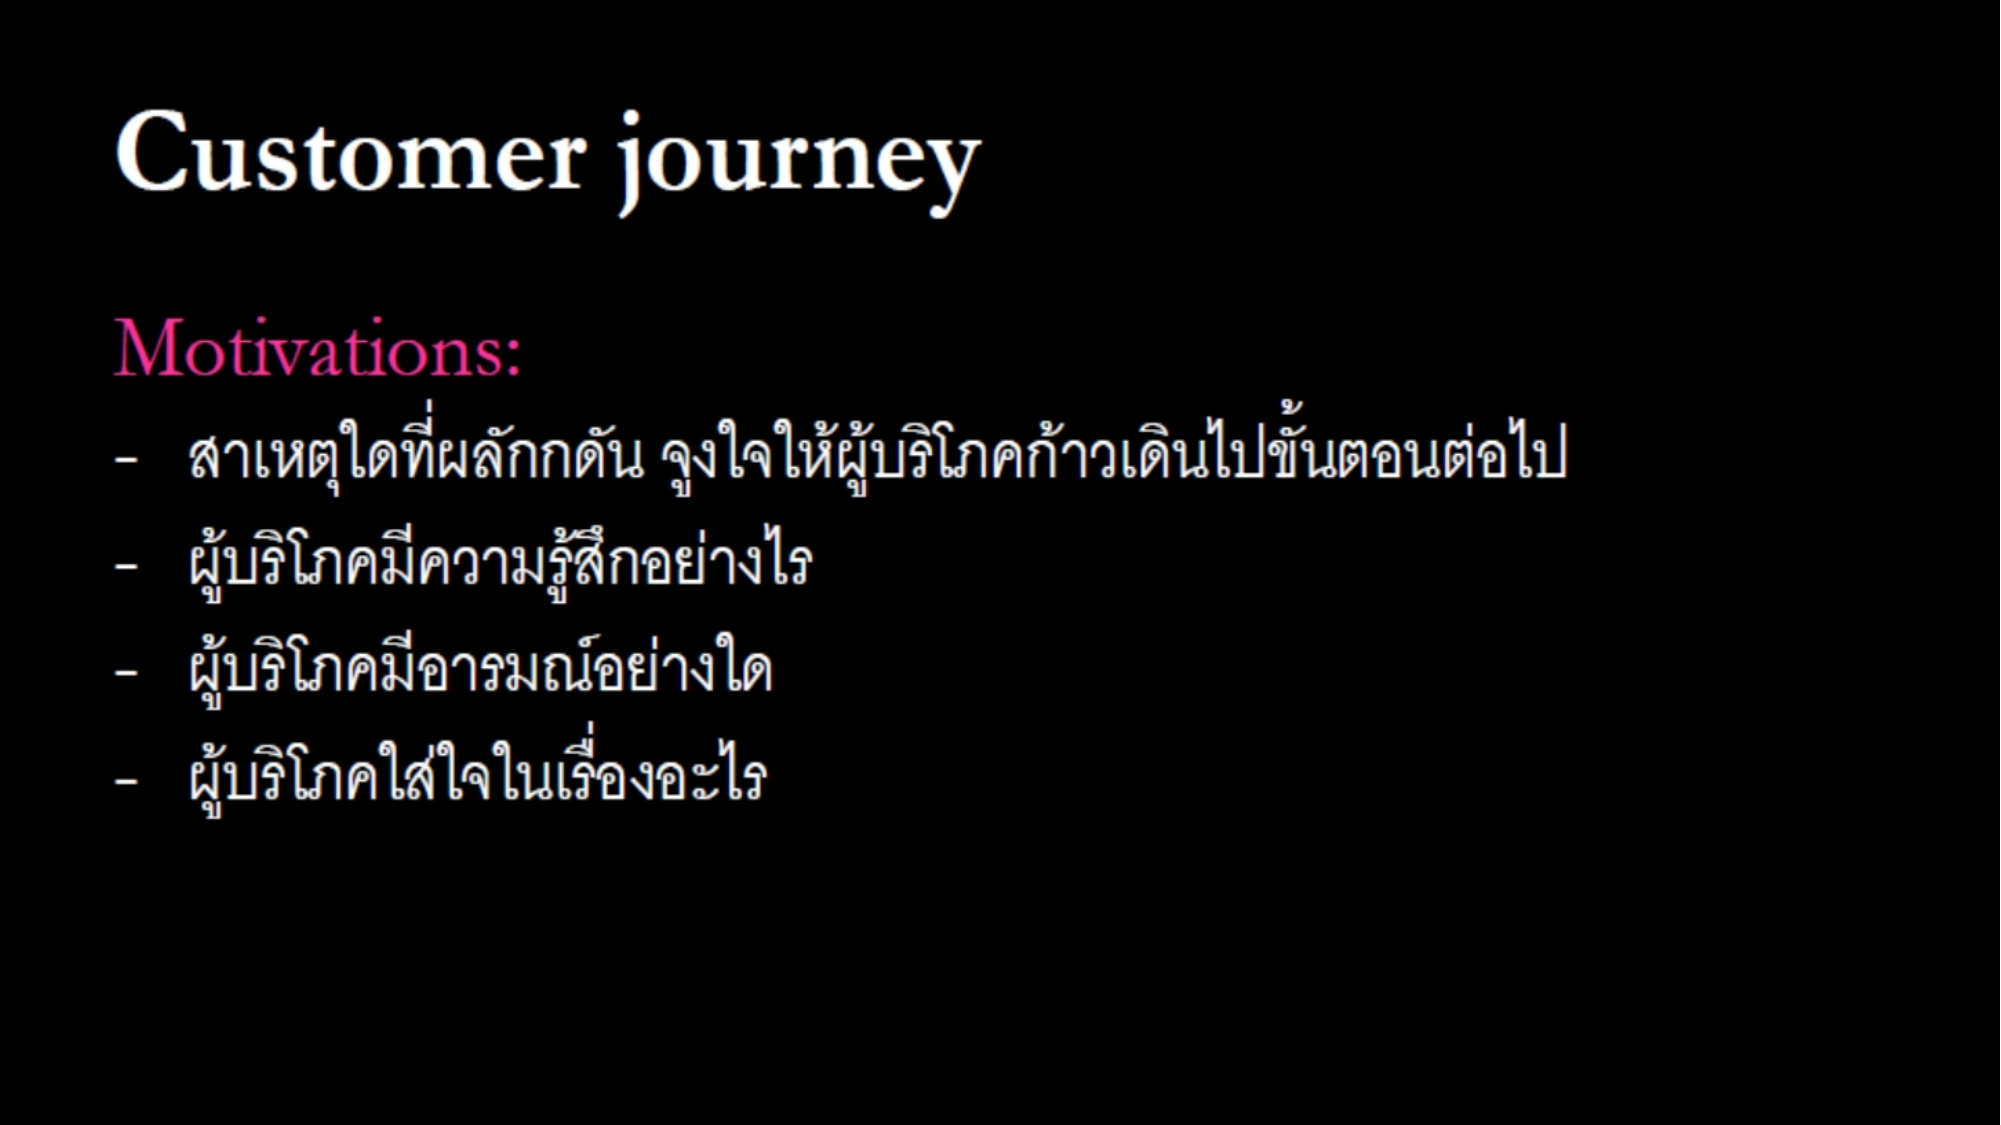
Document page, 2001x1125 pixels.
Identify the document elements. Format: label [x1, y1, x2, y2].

list [0, 0, 2000, 1125]
